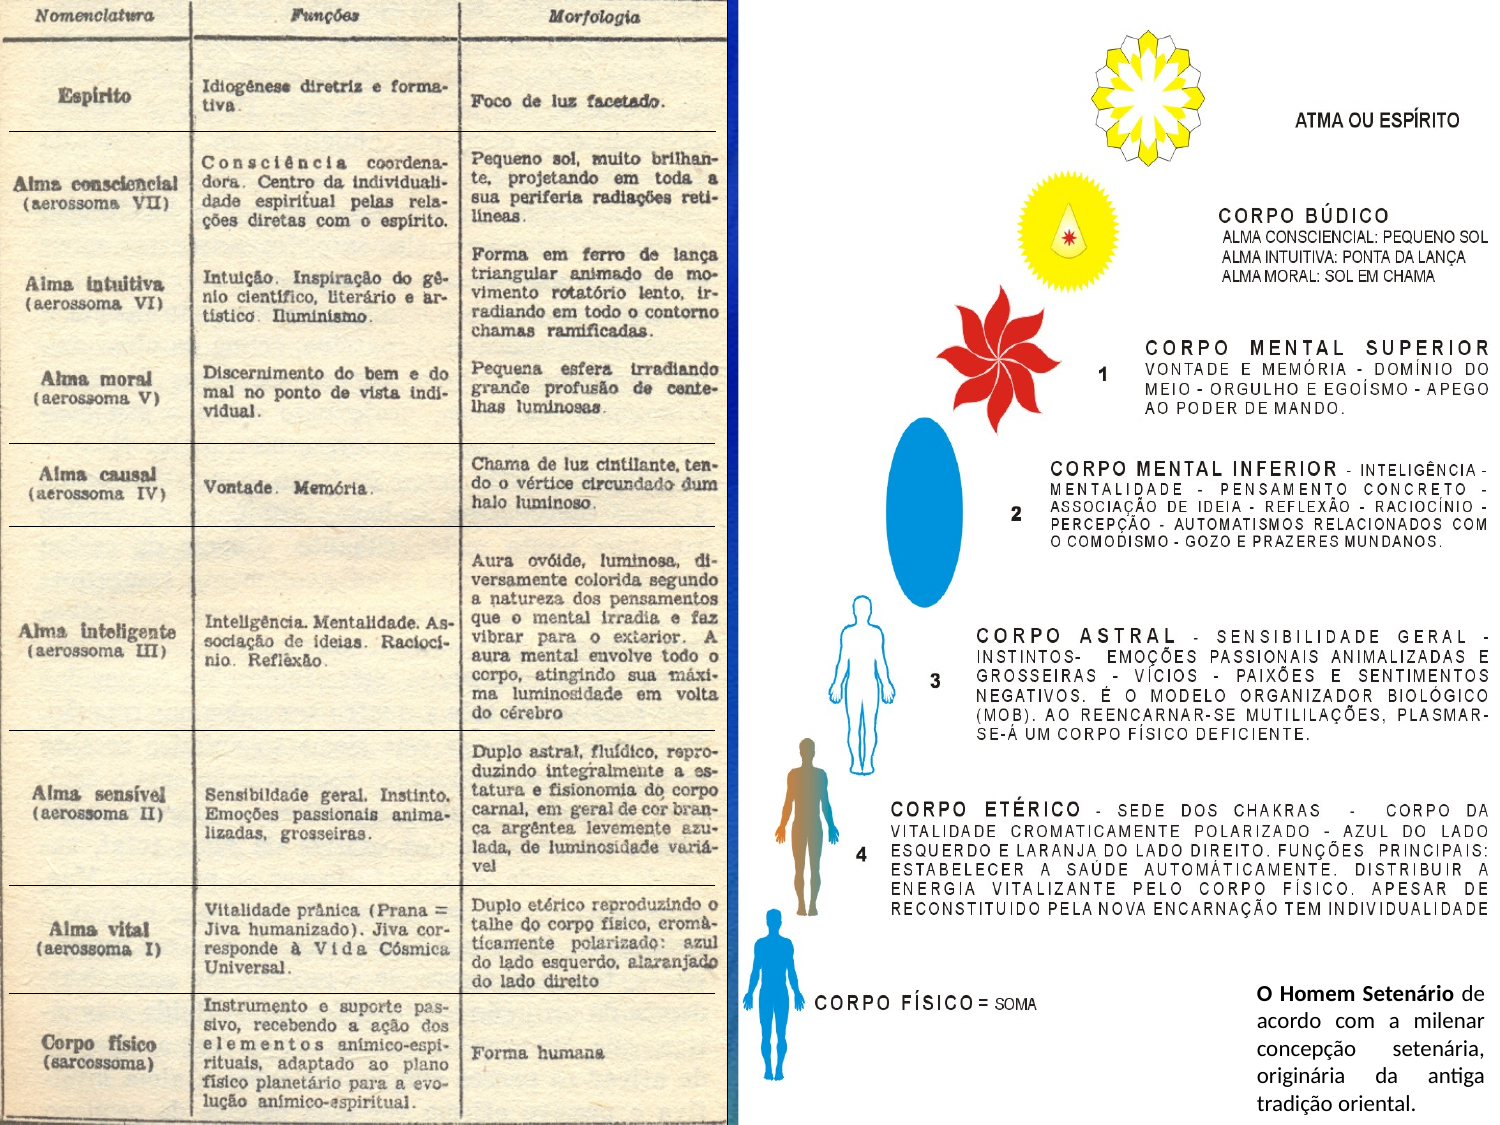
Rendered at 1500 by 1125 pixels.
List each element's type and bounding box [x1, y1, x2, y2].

picture [727, 0, 1500, 1125]
text_box [0, 0, 727, 1125]
